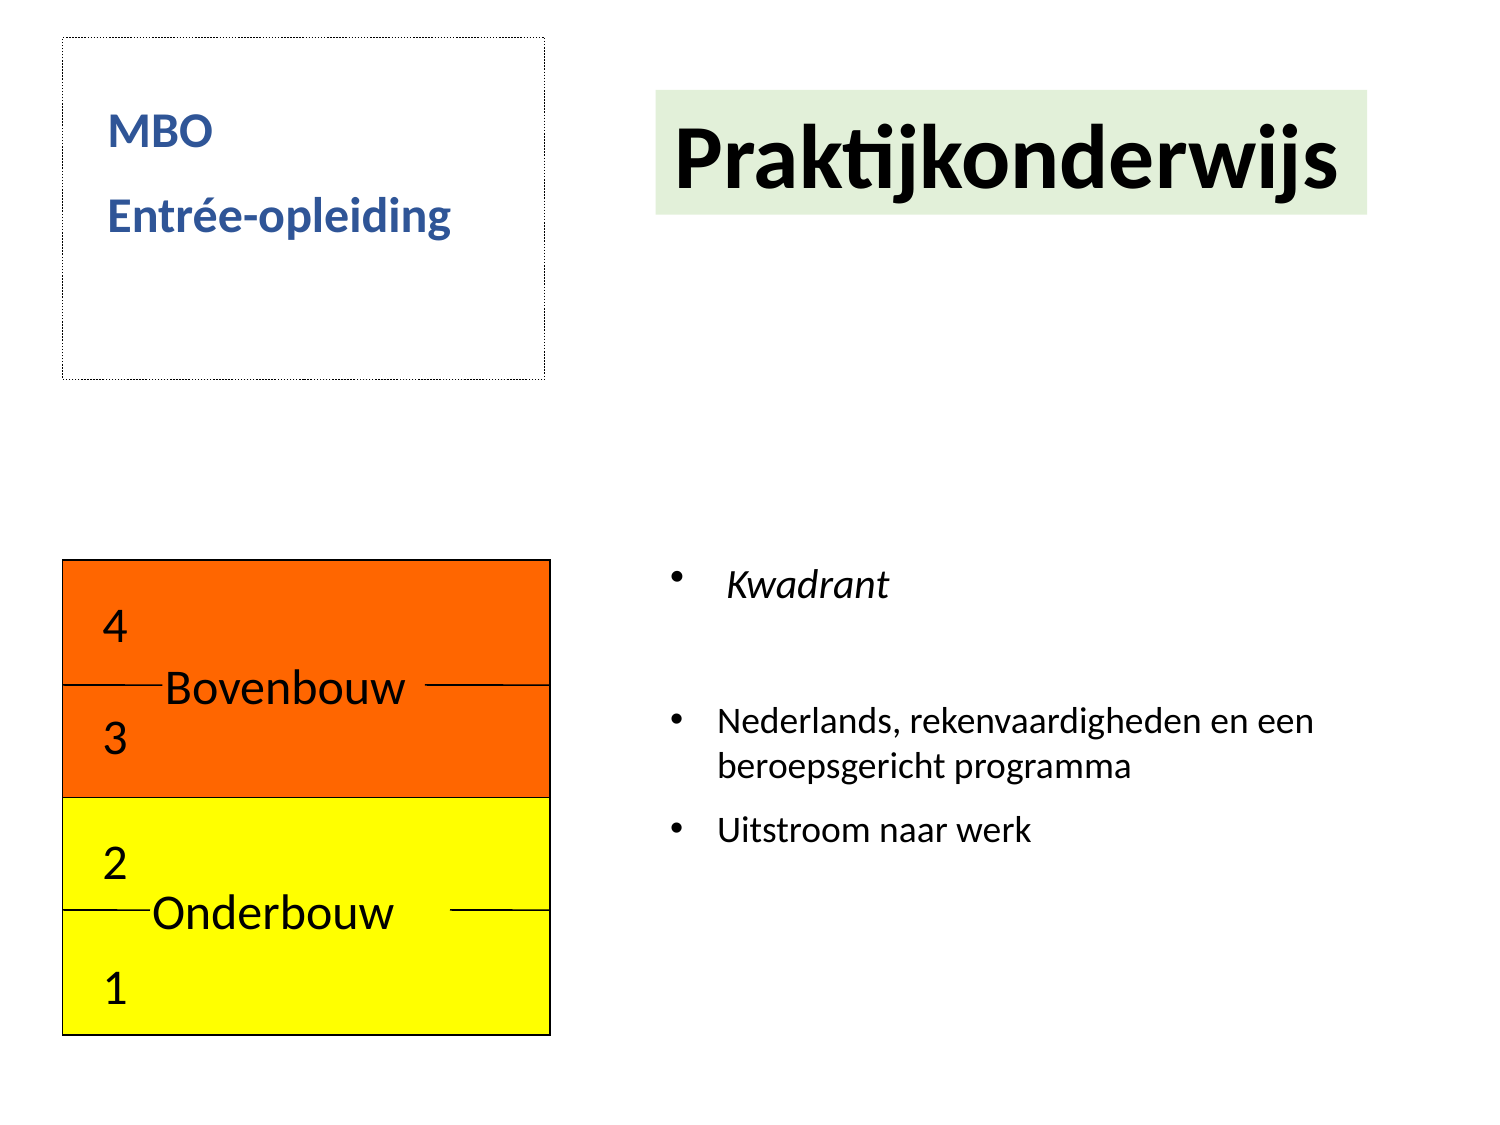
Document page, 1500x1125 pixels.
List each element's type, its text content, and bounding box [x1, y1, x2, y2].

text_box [62, 559, 550, 1035]
text_box MBO Entrée-opleiding [545, 90, 550, 250]
text_box Kwadrant Nederlands, rekenvaardigheden en een beroepsgericht programma Uitstroom naar werk [655, 407, 1368, 921]
text_box Praktijkonderwijs [655, 89, 1368, 215]
text_box [62, 37, 545, 380]
